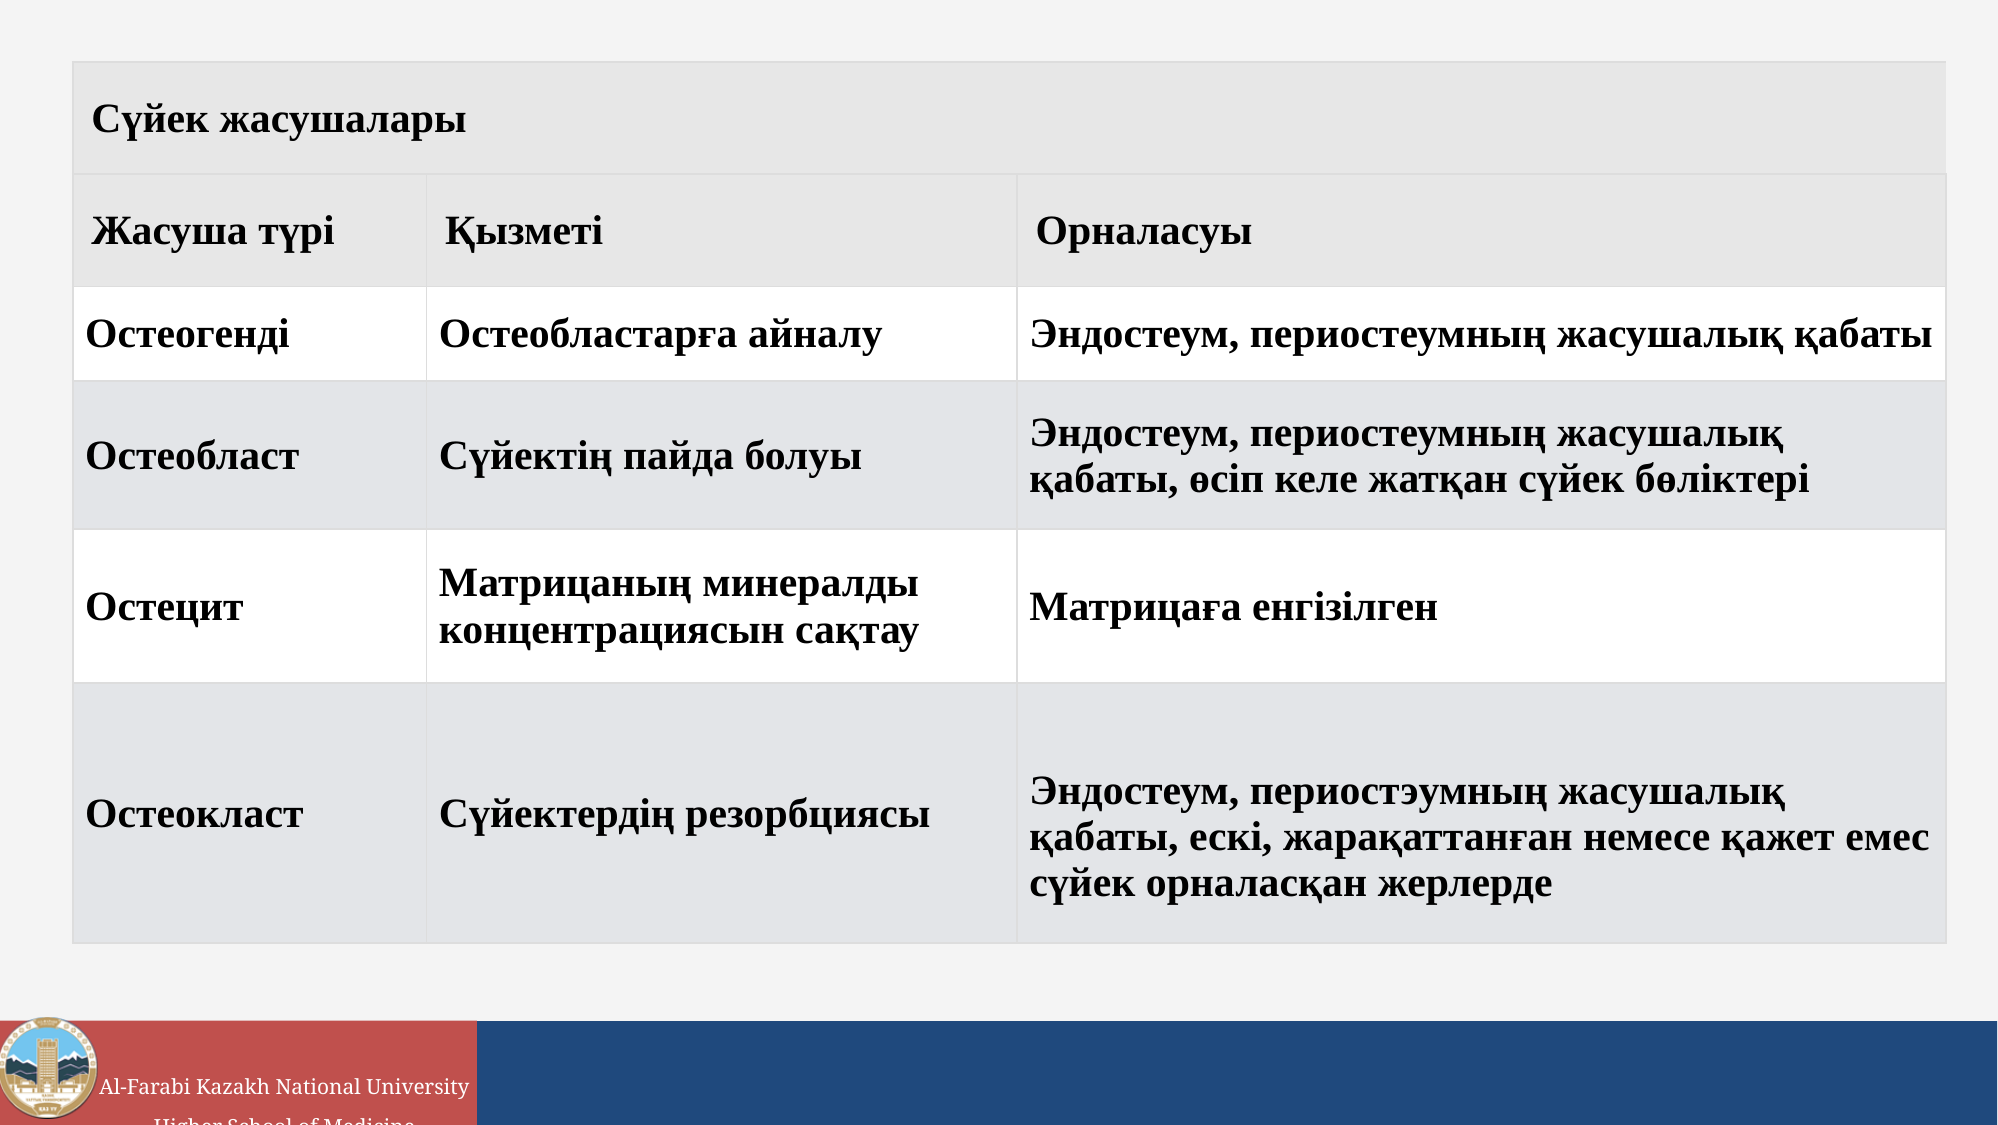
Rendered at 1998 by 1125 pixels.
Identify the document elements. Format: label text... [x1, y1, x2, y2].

table_cell Эндостеум, периостеумның жасушалық қабаты, өсіп келе жатқан сүйек бөліктері [1018, 382, 1945, 528]
table_cell Сүйектің пайда болуы [427, 382, 1016, 528]
table_cell Сүйектердің резорбциясы [427, 684, 1016, 942]
table_cell Остеогенді [74, 287, 426, 380]
table_cell Матрицаның минералды концентрациясын сақтау [427, 530, 1016, 682]
table_cell Oстеокласт [74, 684, 426, 942]
table_cell Жасуша түрі [74, 175, 426, 286]
table_cell Эндостеум, периостэумның жасушалық қабаты, ескі, жарақаттанған немесе қажет емес сүйек орналасқан жерлерде [1018, 684, 1945, 942]
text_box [0, 1017, 1998, 1125]
table_cell Орналасуы [1018, 175, 1945, 286]
table_cell Матрицаға енгізілген [1018, 530, 1945, 682]
table_cell Қызметі [427, 175, 1016, 286]
table_cell Остеобластарға айналу [427, 287, 1016, 380]
table_cell Oстеобласт [74, 382, 426, 528]
table_header Сүйек жасушалары [74, 63, 1946, 173]
table_cell Oстецит [74, 530, 426, 682]
table_cell Эндостеум, периостеумның жасушалық қабаты [1018, 287, 1945, 380]
